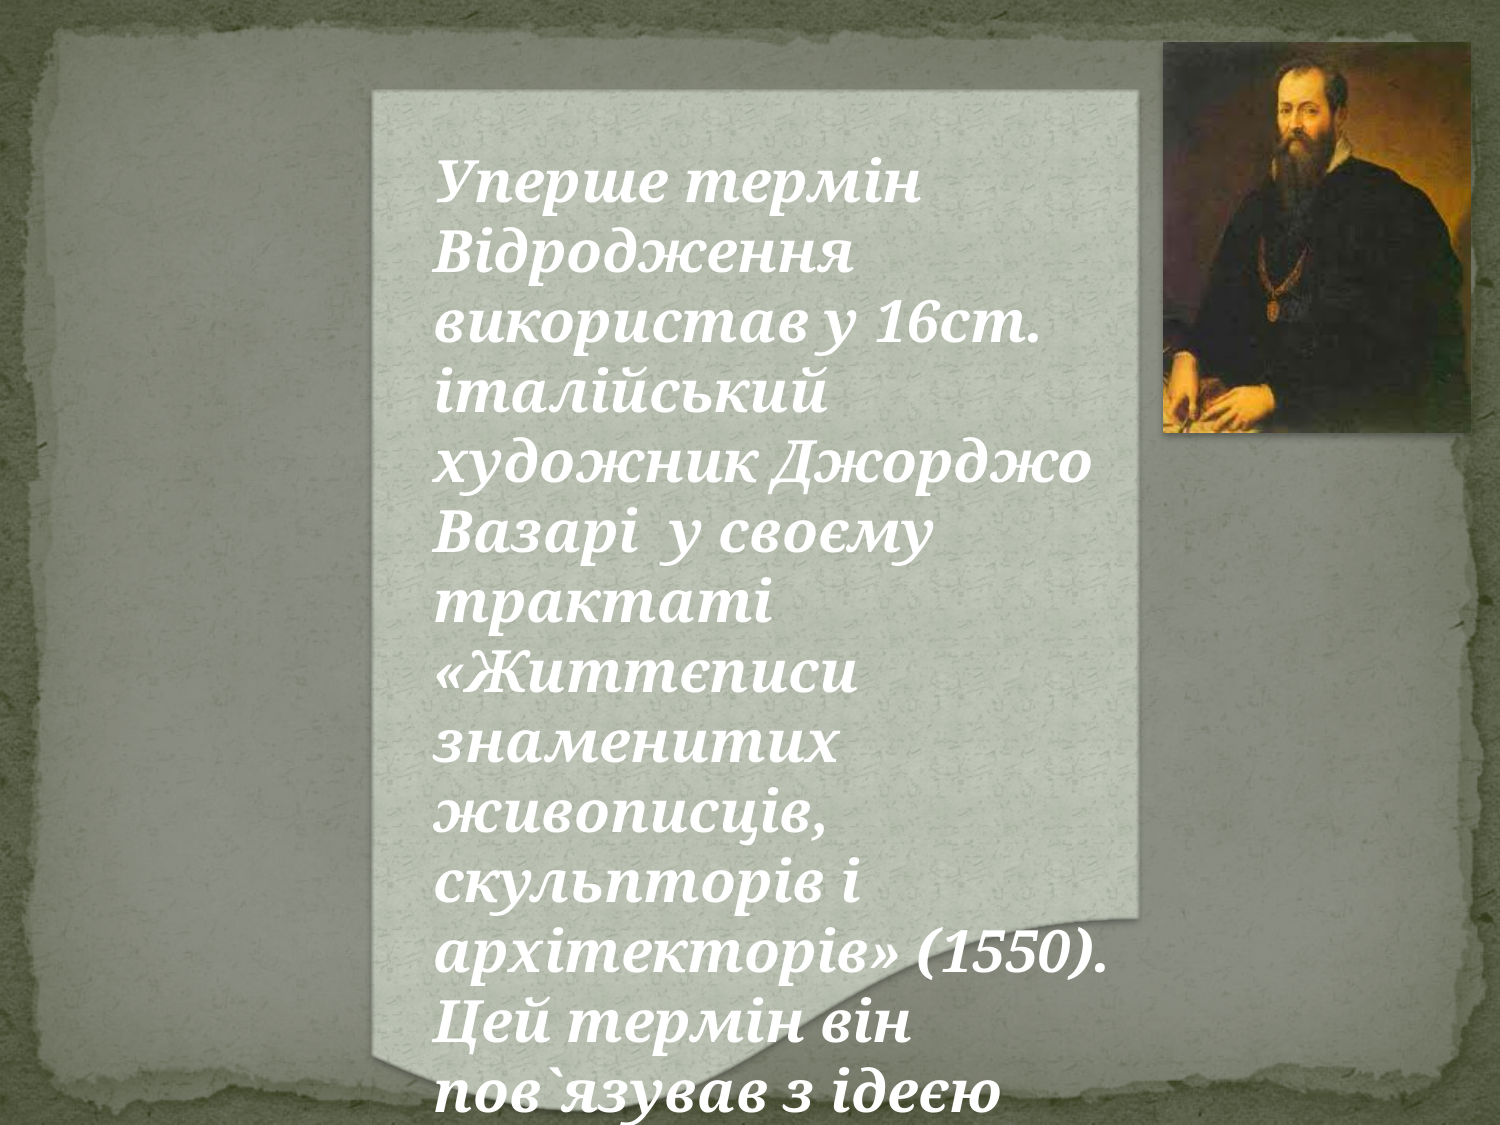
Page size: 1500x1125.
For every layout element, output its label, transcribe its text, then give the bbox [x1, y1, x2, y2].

text_box Уперше термін Відродження використав у 16ст. італійський художник Джорджо Вазарі у своєму трактаті «Життєписи знаменитих живописців, скульпторів і архітекторів» (1550). Цей термін він пов`язував з ідеєю відродження античної спадщини. [419, 137, 1140, 1125]
picture [1163, 42, 1471, 433]
text_box [374, 92, 1138, 1075]
